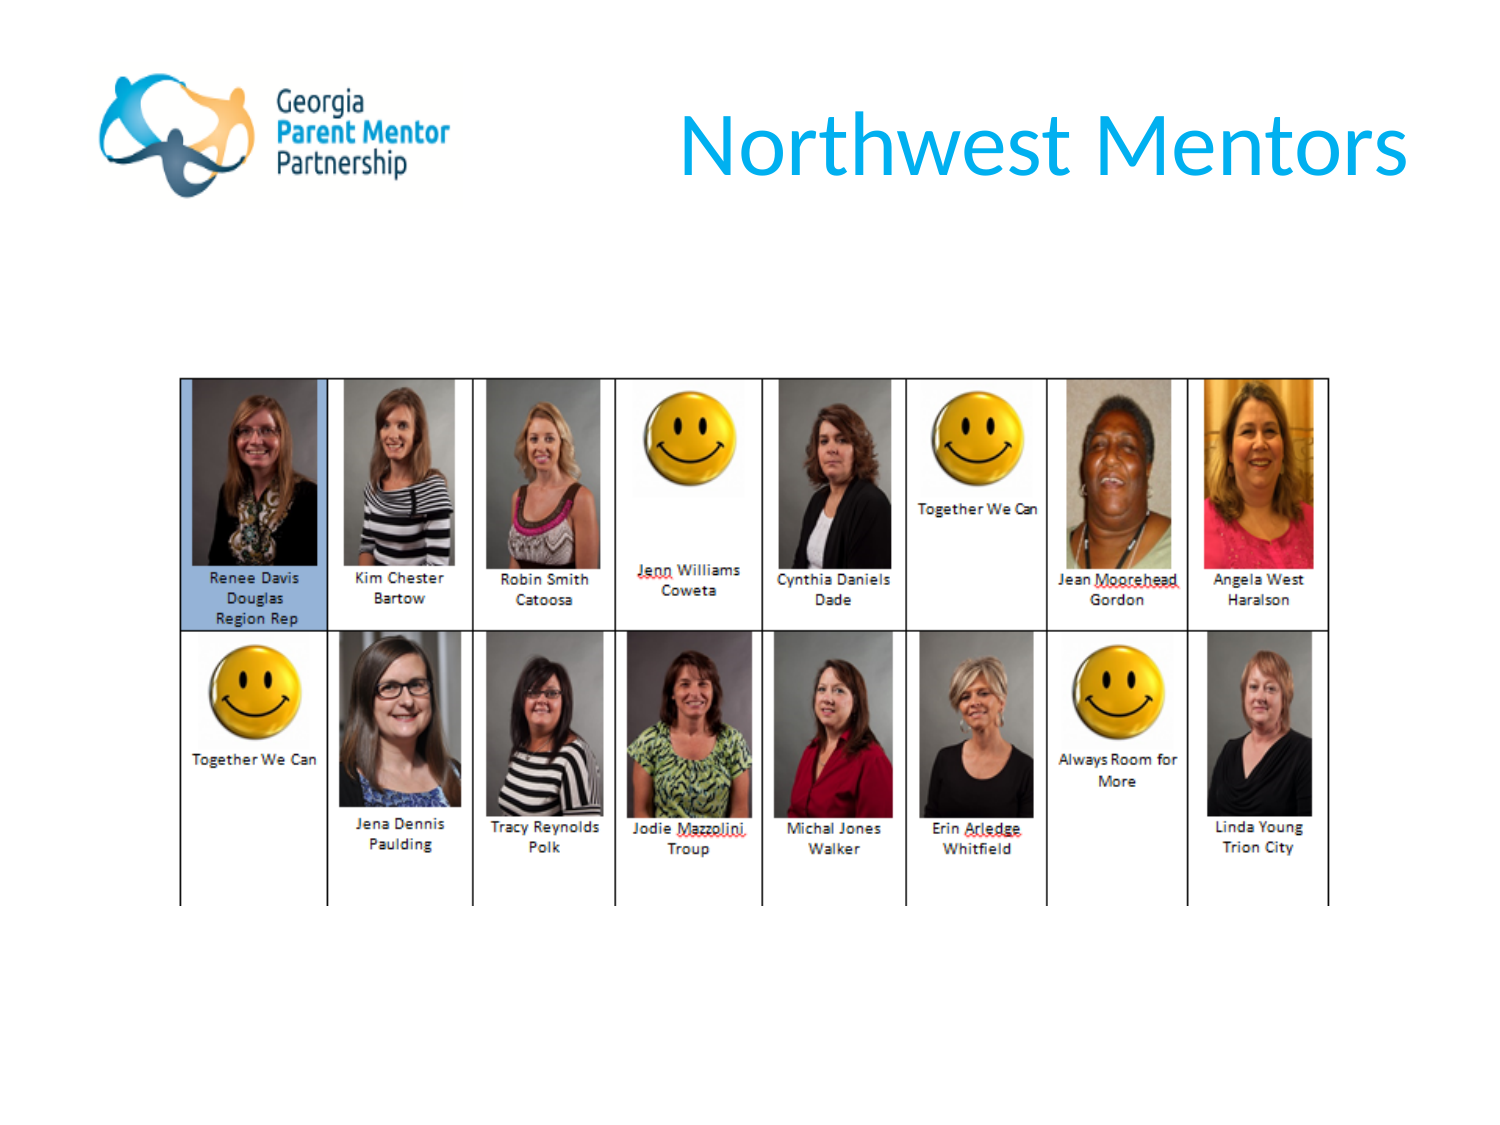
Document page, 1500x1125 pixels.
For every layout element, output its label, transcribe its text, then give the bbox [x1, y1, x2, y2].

title Northwest Mentors [75, 45, 1425, 233]
picture [87, 62, 463, 209]
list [158, 361, 1342, 906]
